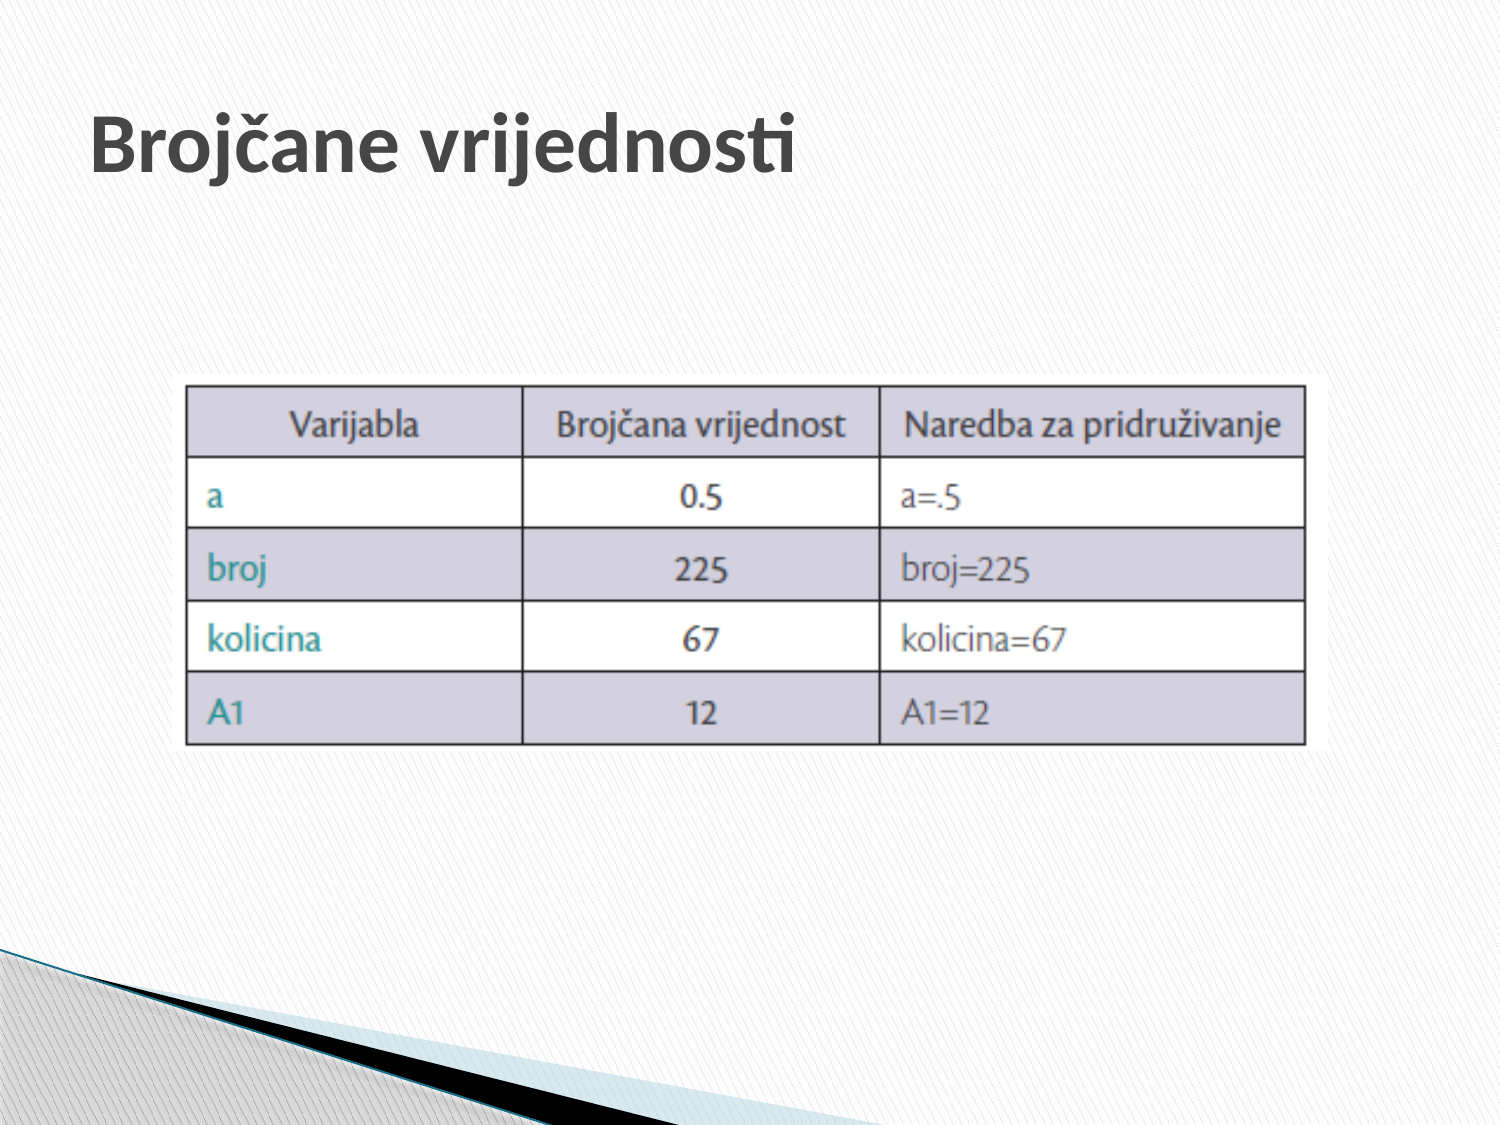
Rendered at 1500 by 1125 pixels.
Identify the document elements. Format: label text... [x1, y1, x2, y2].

title Brojčane vrijednosti [75, 45, 1425, 233]
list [171, 374, 1329, 751]
